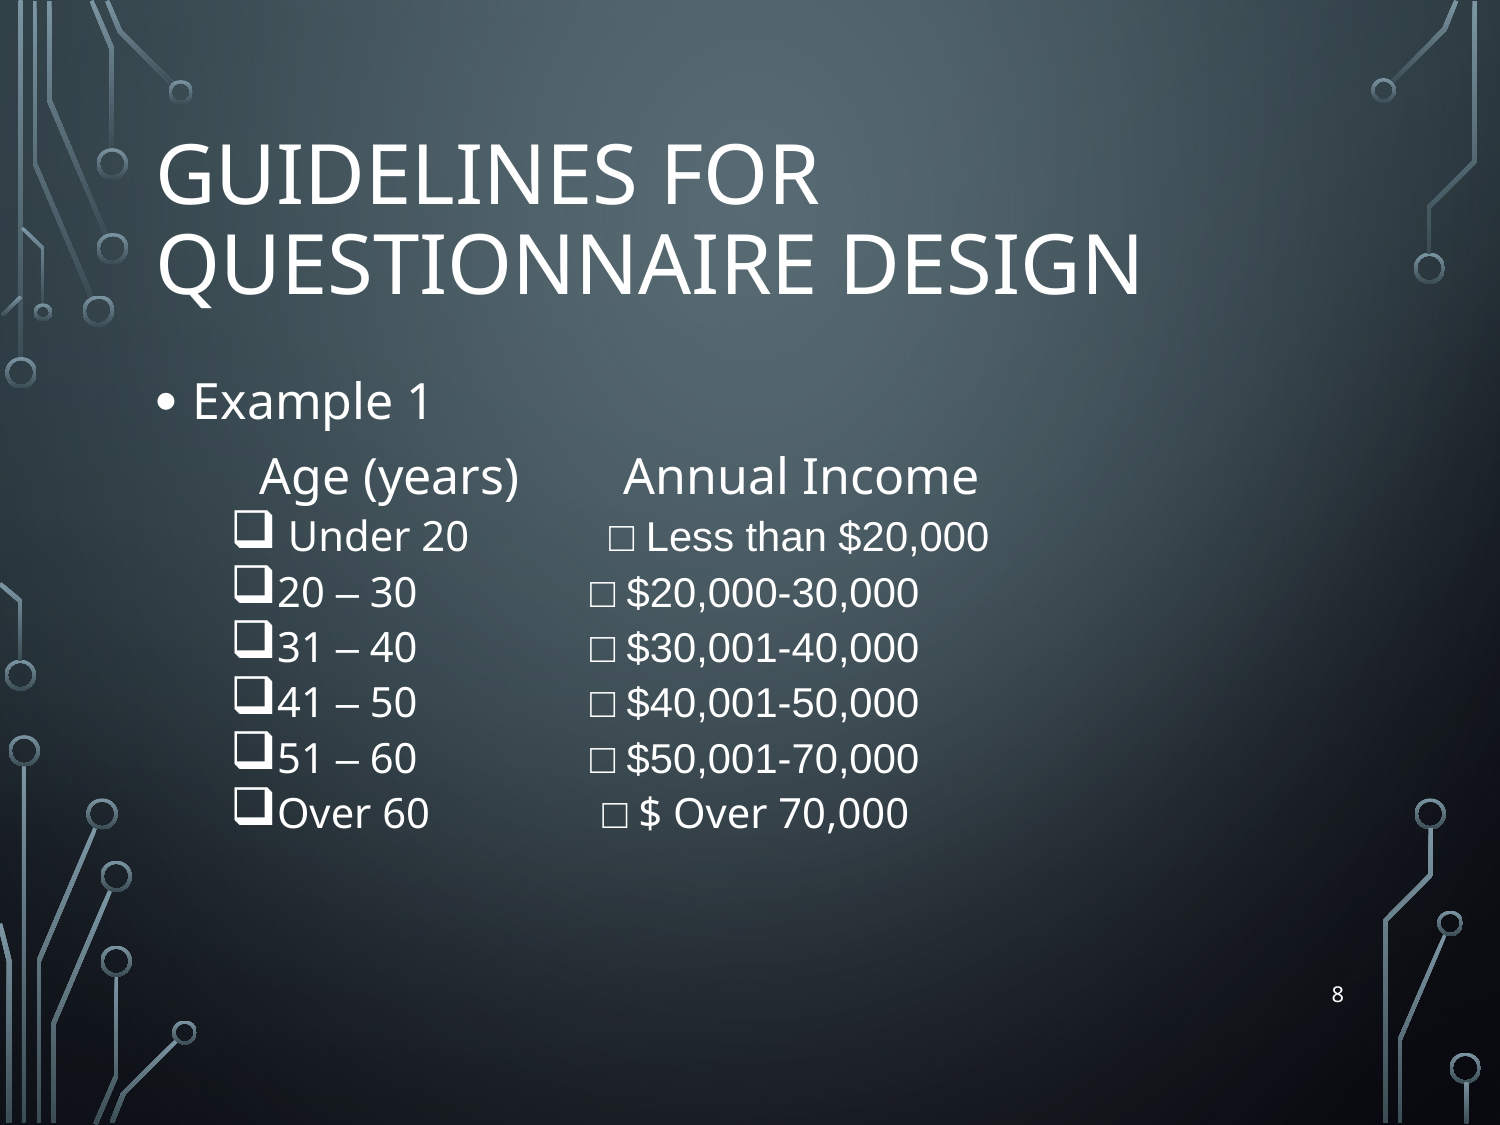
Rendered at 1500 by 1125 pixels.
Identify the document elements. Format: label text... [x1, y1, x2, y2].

title Guidelines for Questionnaire Design [140, 101, 1360, 344]
list Example 1 Age (years) Annual Income Under 20 □ Less than $20,000 20 – 30 □ $20,000-30,000 31 – 40 □ $30,001-40,000 41 – 50 □ $40,001-50,000 51 – 60 □ $50,001-70,000 Over 60 □ $ Over 70,000 [140, 369, 1360, 950]
slide_number 8 [1264, 965, 1360, 1025]
